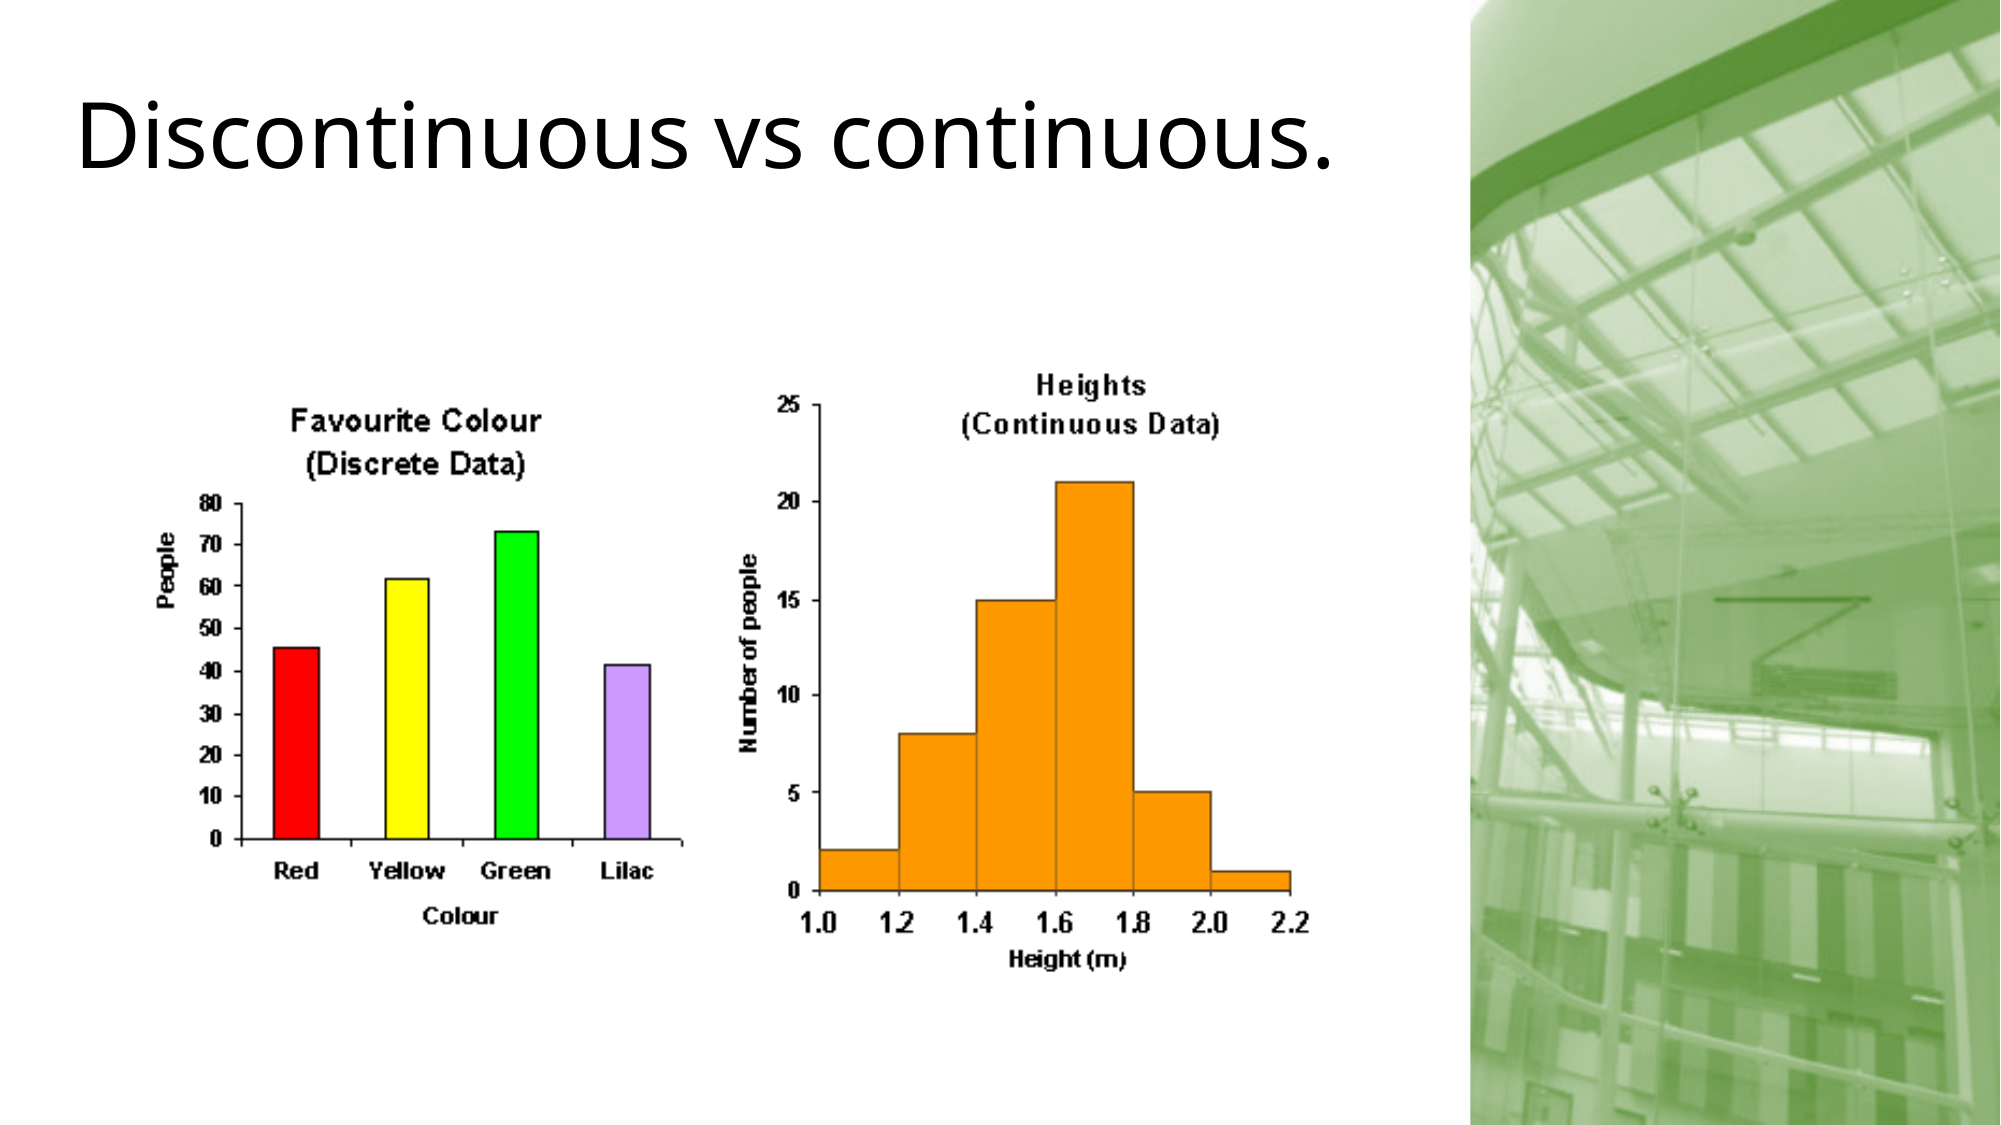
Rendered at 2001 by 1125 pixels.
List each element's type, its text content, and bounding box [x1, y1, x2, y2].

picture [1470, 0, 2000, 1125]
title Discontinuous vs continuous. [59, 29, 1470, 248]
picture [59, 298, 1355, 1017]
